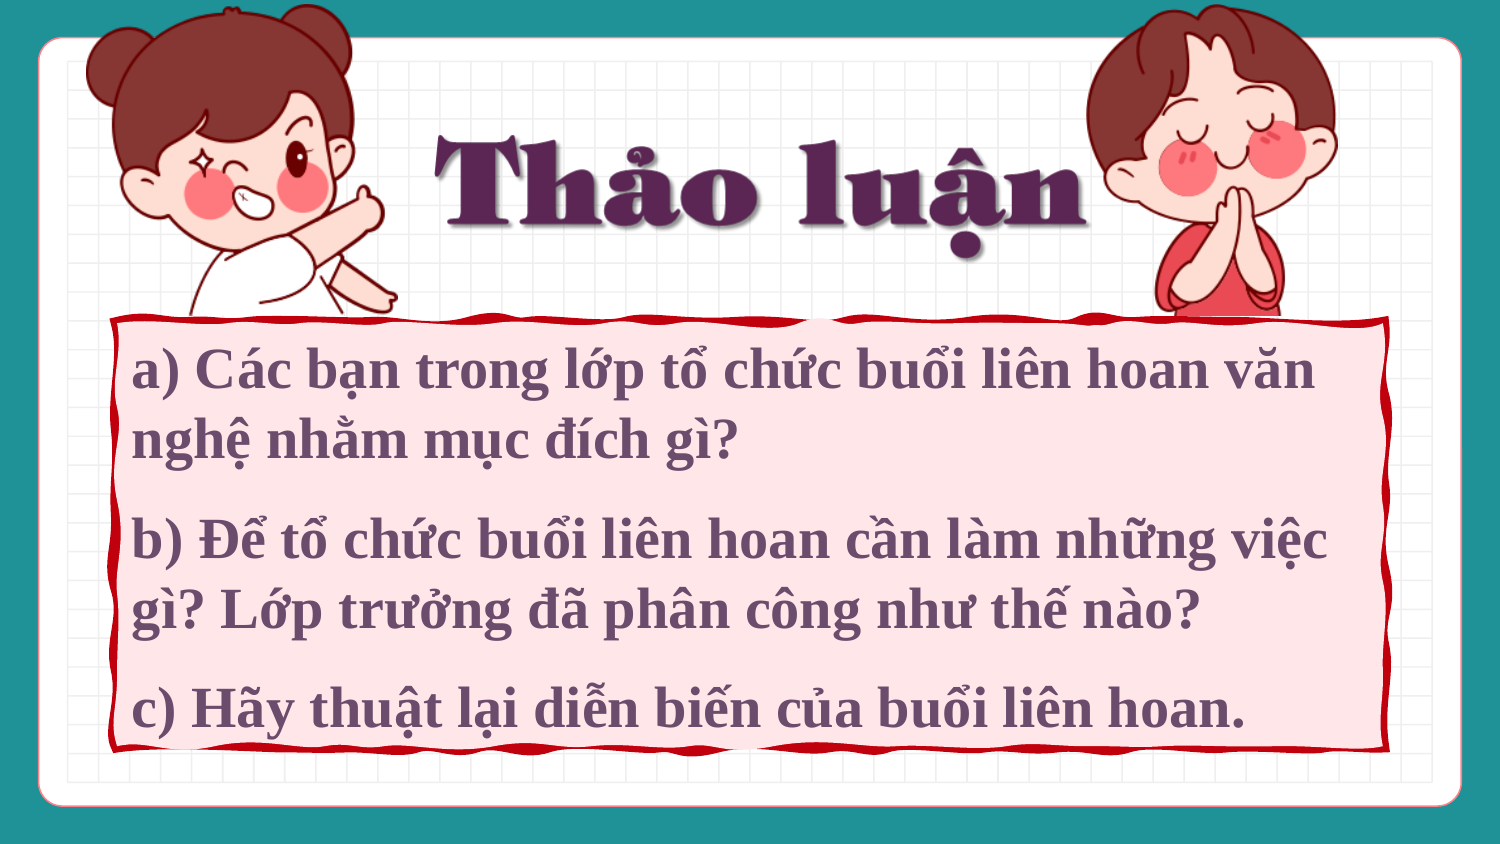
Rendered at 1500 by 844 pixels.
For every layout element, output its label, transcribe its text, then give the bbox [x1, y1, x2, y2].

text_box a) Các bạn trong lớp tổ chức buổi liên hoan văn nghệ nhằm mục đích gì? b) Để tổ chức buổi liên hoan cần làm những việc gì? Lớp trưởng đã phân công như thế nào? c) Hãy thuật lại diễn biến của buổi liên hoan. [113, 323, 1386, 751]
picture [86, 4, 1338, 330]
